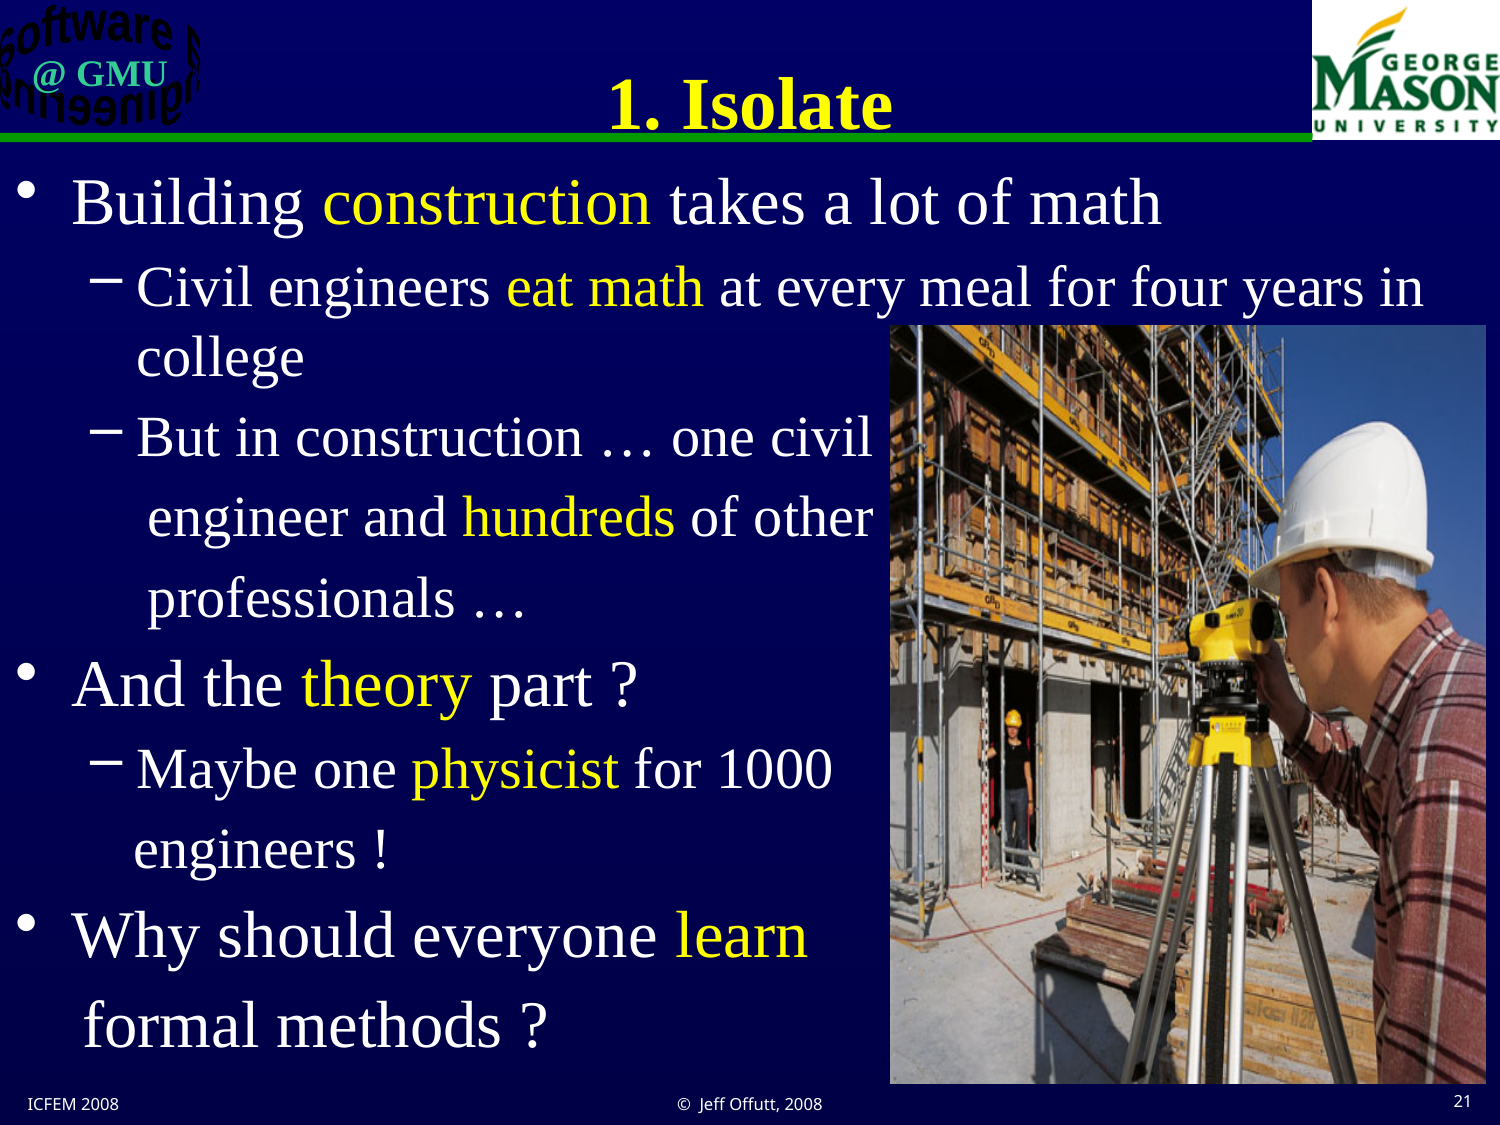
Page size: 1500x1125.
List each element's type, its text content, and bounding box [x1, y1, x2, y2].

slide_number ICFEM 2008 [12, 1084, 326, 1122]
picture [890, 324, 1486, 1084]
slide_number 21 [1174, 1089, 1488, 1122]
list Building construction takes a lot of math Civil engineers eat math at every meal for four years in college But in construction … one civil engineer and hundreds of other professionals … And the theory part ? Maybe one physicist for 1000 engineers ! Why should everyone learn formal methods ? [0, 149, 1500, 1051]
picture [1347, 0, 1500, 140]
title 1. Isolate [153, 0, 1347, 149]
footer © Jeff Offutt, 2008 [512, 1084, 988, 1122]
